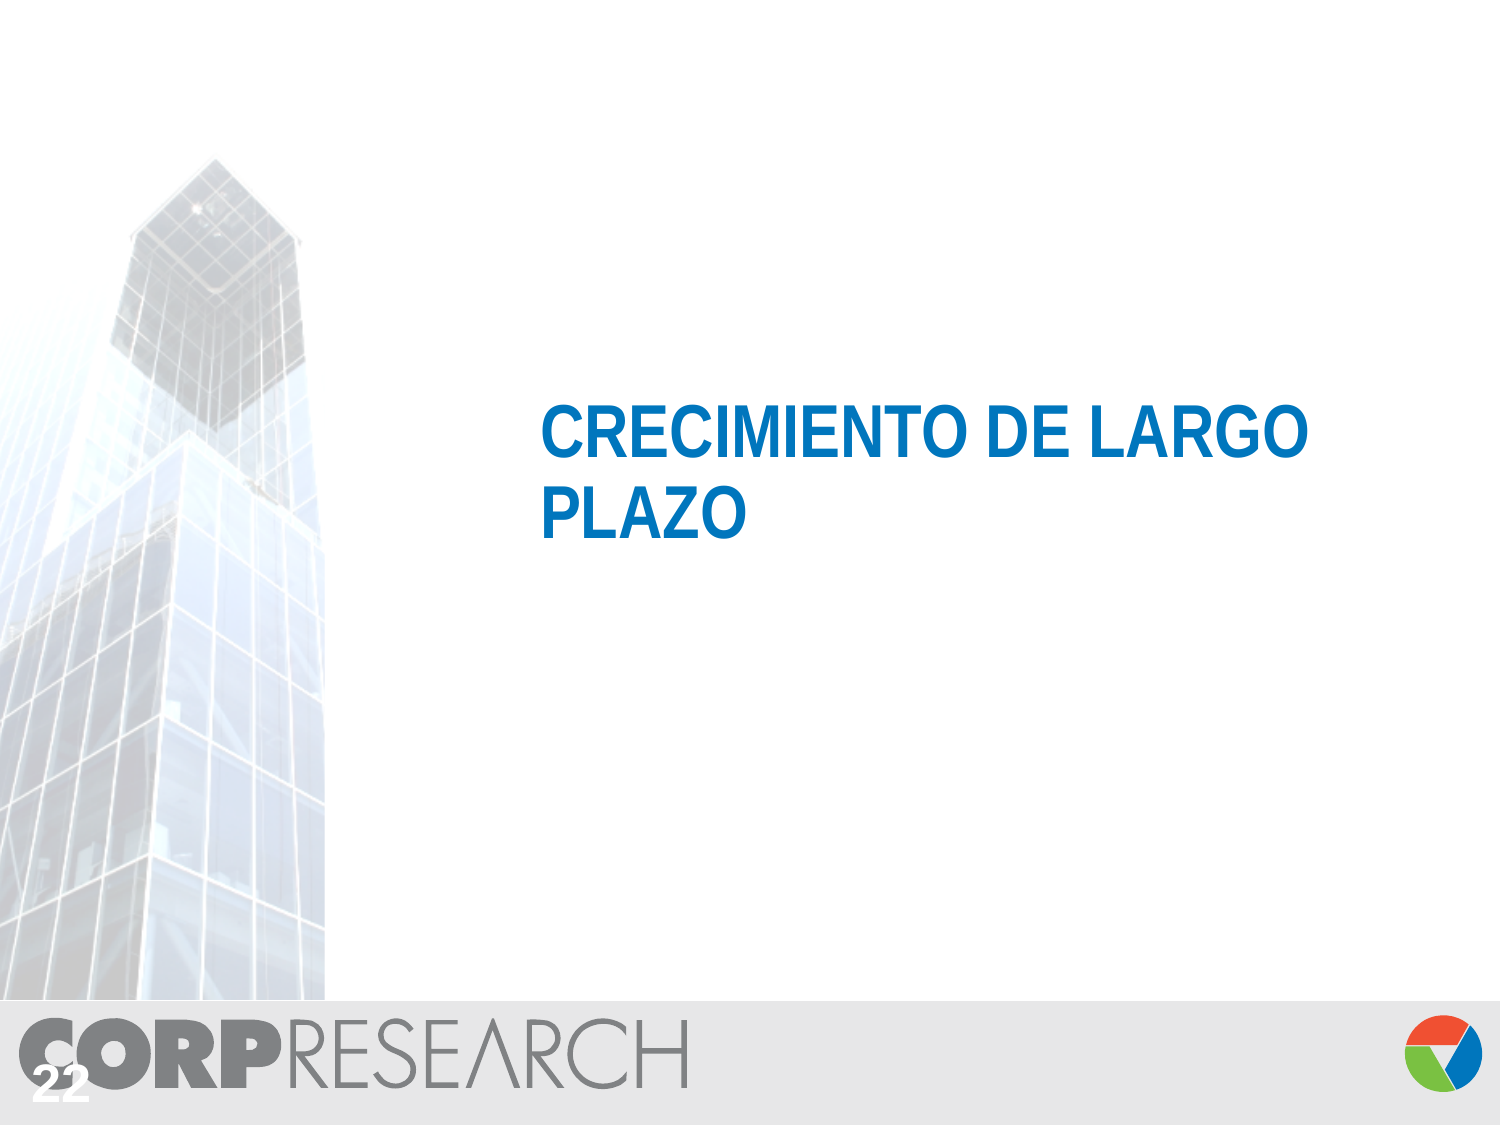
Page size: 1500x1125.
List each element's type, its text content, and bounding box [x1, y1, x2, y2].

text_box 22 [13, 1041, 111, 1121]
title Crecimiento de Largo Plazo [524, 399, 1363, 563]
